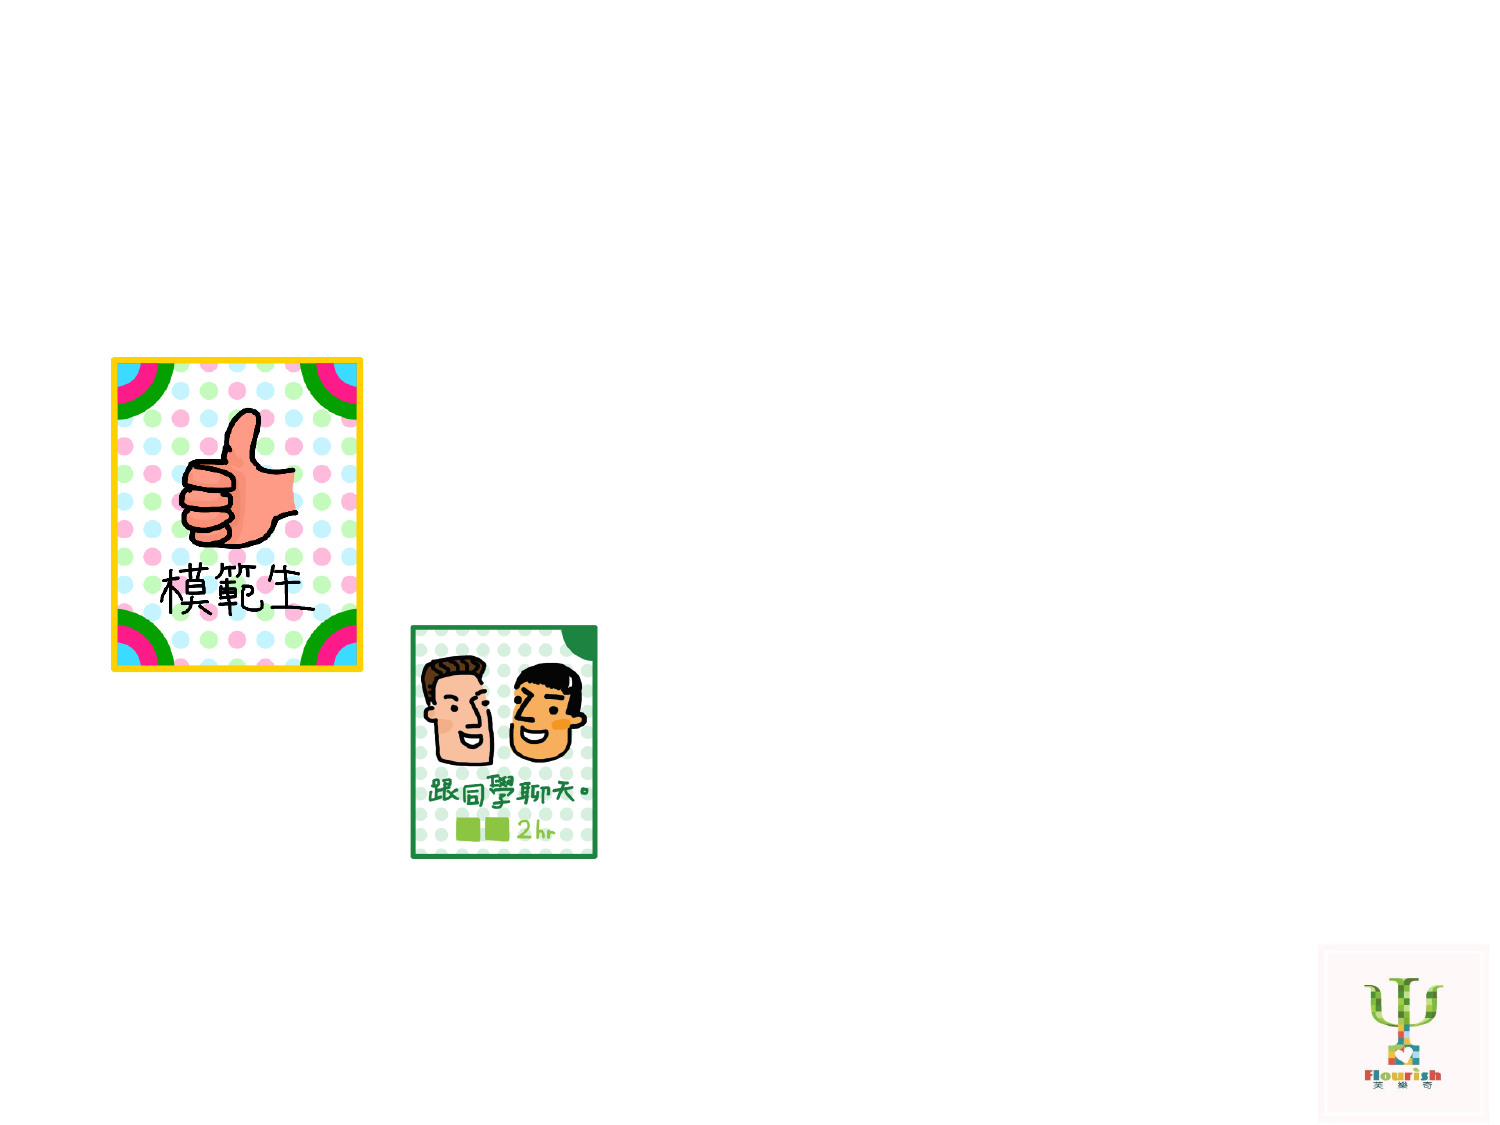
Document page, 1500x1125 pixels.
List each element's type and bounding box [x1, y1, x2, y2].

picture [102, 348, 371, 681]
picture [405, 617, 604, 865]
picture [1316, 941, 1492, 1125]
